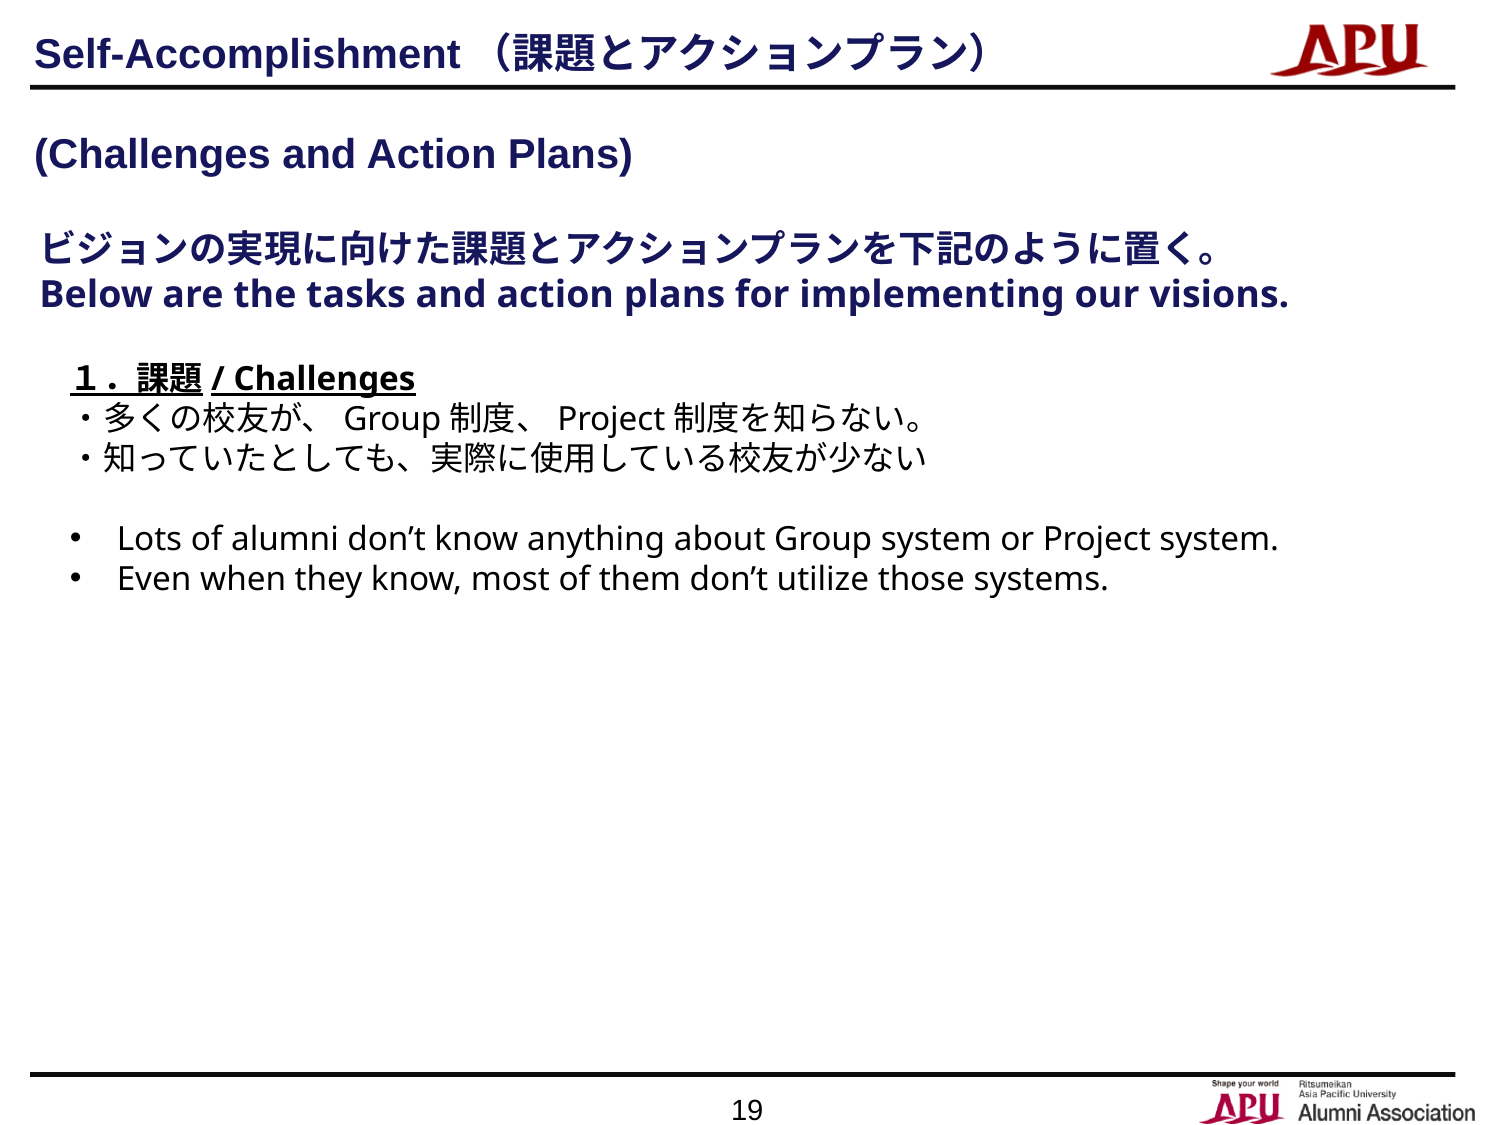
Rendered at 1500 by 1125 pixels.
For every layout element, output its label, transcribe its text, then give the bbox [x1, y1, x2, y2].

slide_number 19 [590, 1058, 904, 1125]
picture [1197, 1078, 1482, 1125]
text_box ビジョンの実現に向けた課題とアクションプランを下記のように置く。 Below are the tasks and action plans for implementing our visions. [24, 217, 1443, 322]
text_box Self-Accomplishment（課題とアクションプラン） (Challenges and Action Plans) [19, 18, 1324, 191]
text_box １．課題/ Challenges ・多くの校友が、Group制度、Project制度を知らない。 ・知っていたとしても、実際に使用している校友が少ない Lots of alumni don’t know anything about Group system or Project system. Even when they know, most of them don’t utilize those systems. [55, 349, 1450, 644]
picture [1324, 22, 1455, 80]
